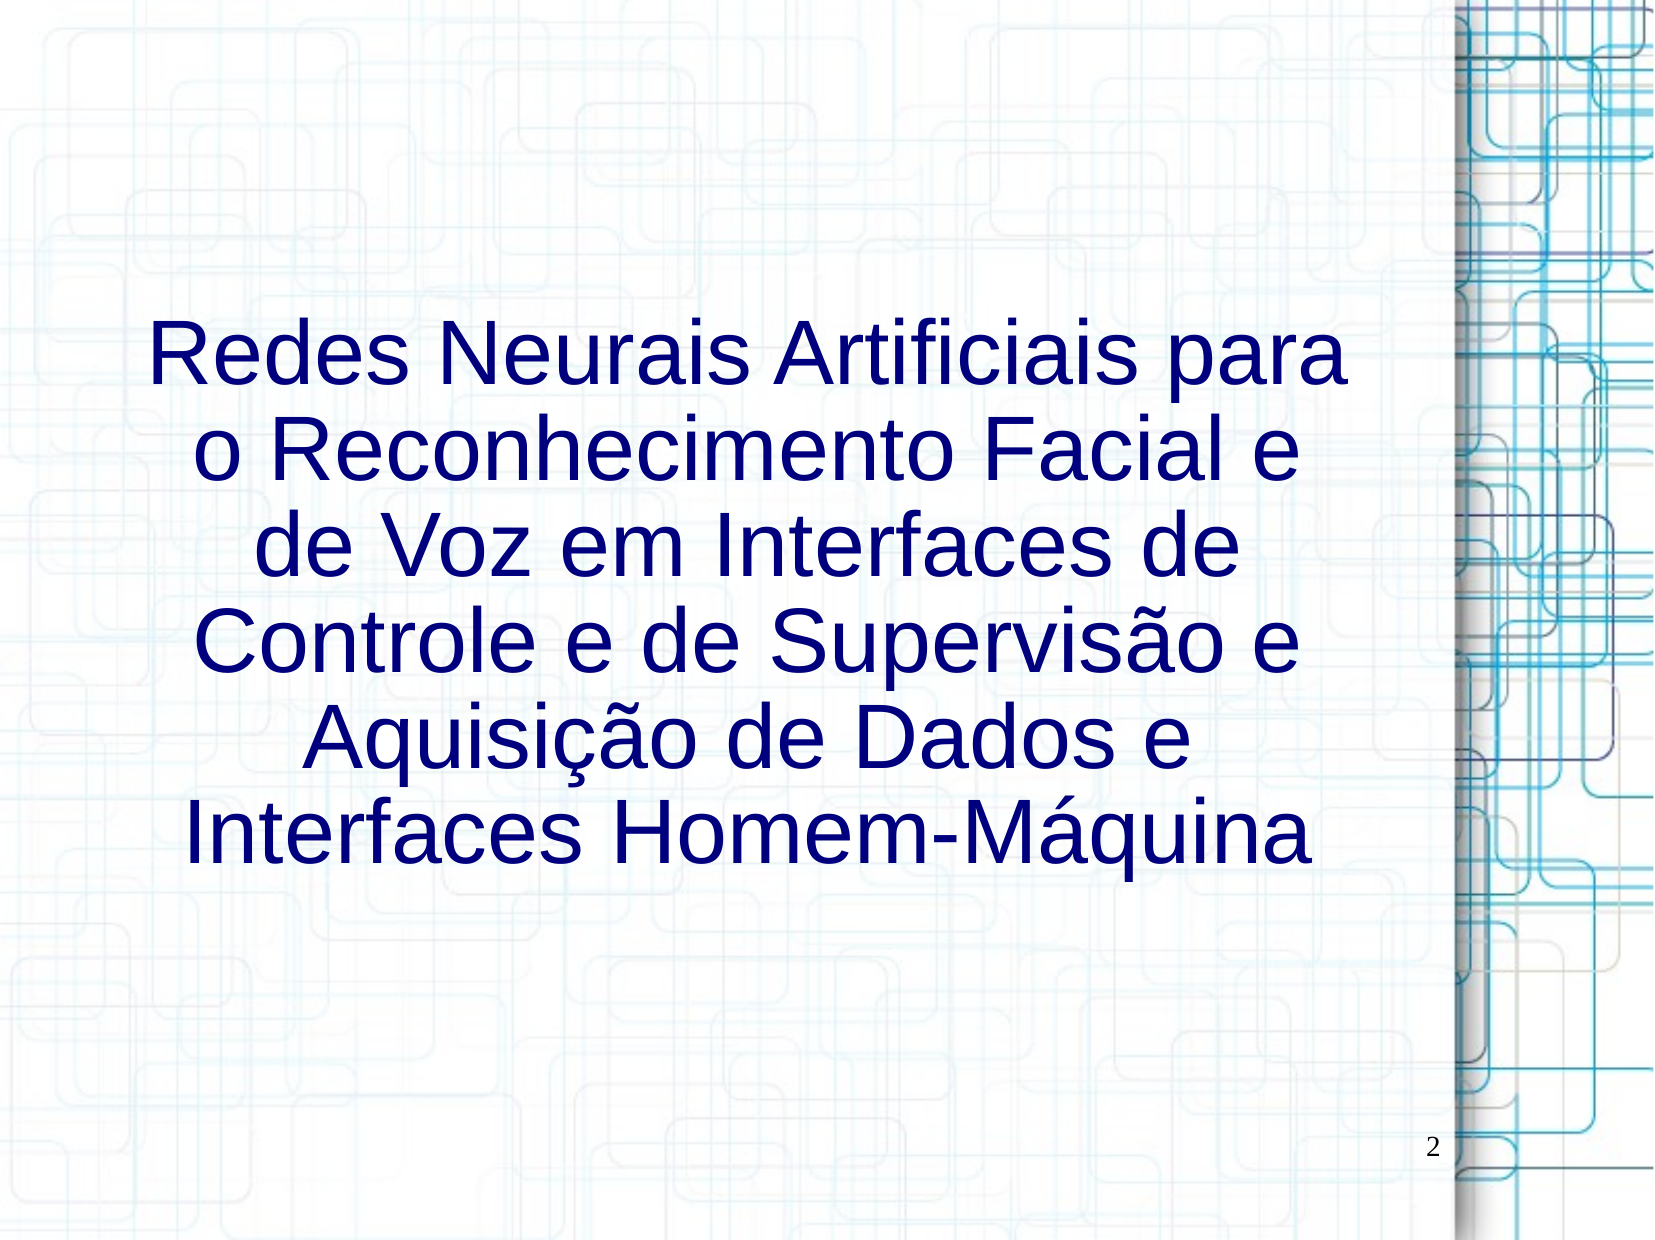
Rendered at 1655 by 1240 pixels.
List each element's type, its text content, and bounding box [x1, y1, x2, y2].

text_box [0, 0, 1654, 1240]
text_box 2 [1423, 1130, 1450, 1164]
text_box Redes Neurais Artificiais para o Reconhecimento Facial e de Voz em Interfaces de Controle e de Supervisão e Aquisição de Dados e Interfaces Homem-Máquina [142, 307, 1353, 871]
